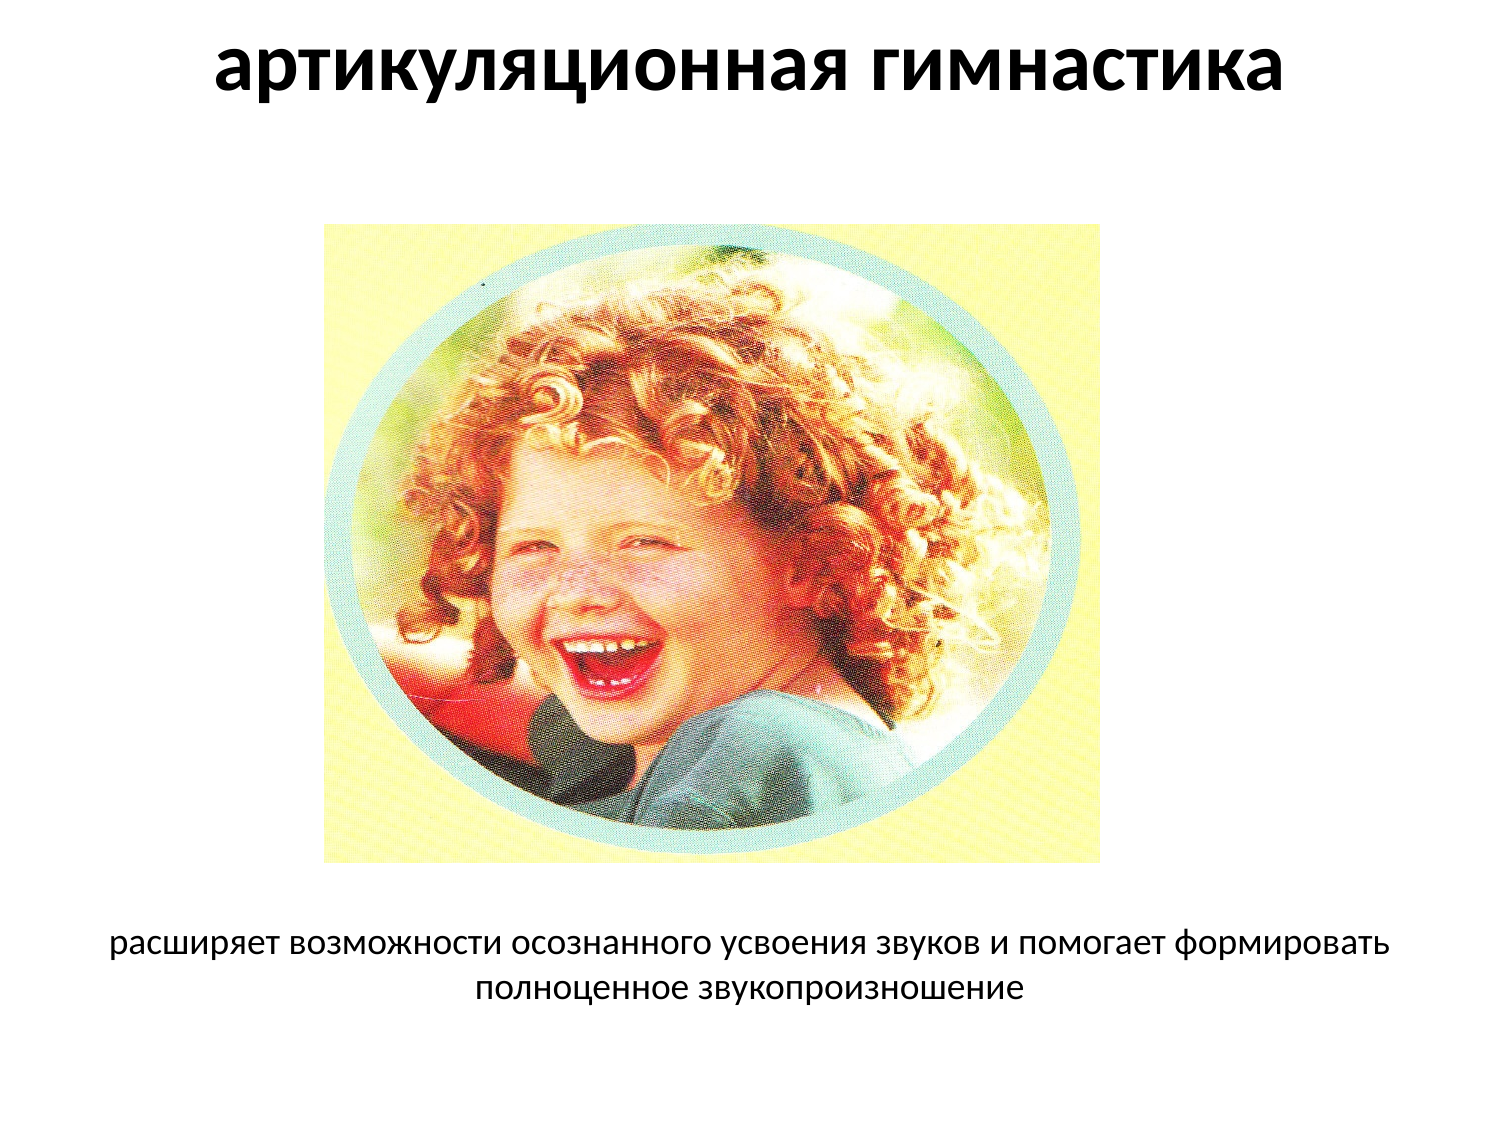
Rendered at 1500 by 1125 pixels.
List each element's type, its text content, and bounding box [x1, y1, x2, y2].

picture [324, 224, 1101, 863]
text_box артикуляционная гимнастика расширяет возможности осознанного усвоения звуков и помогает формировать полноценное звукопроизношение [0, 0, 1500, 1015]
